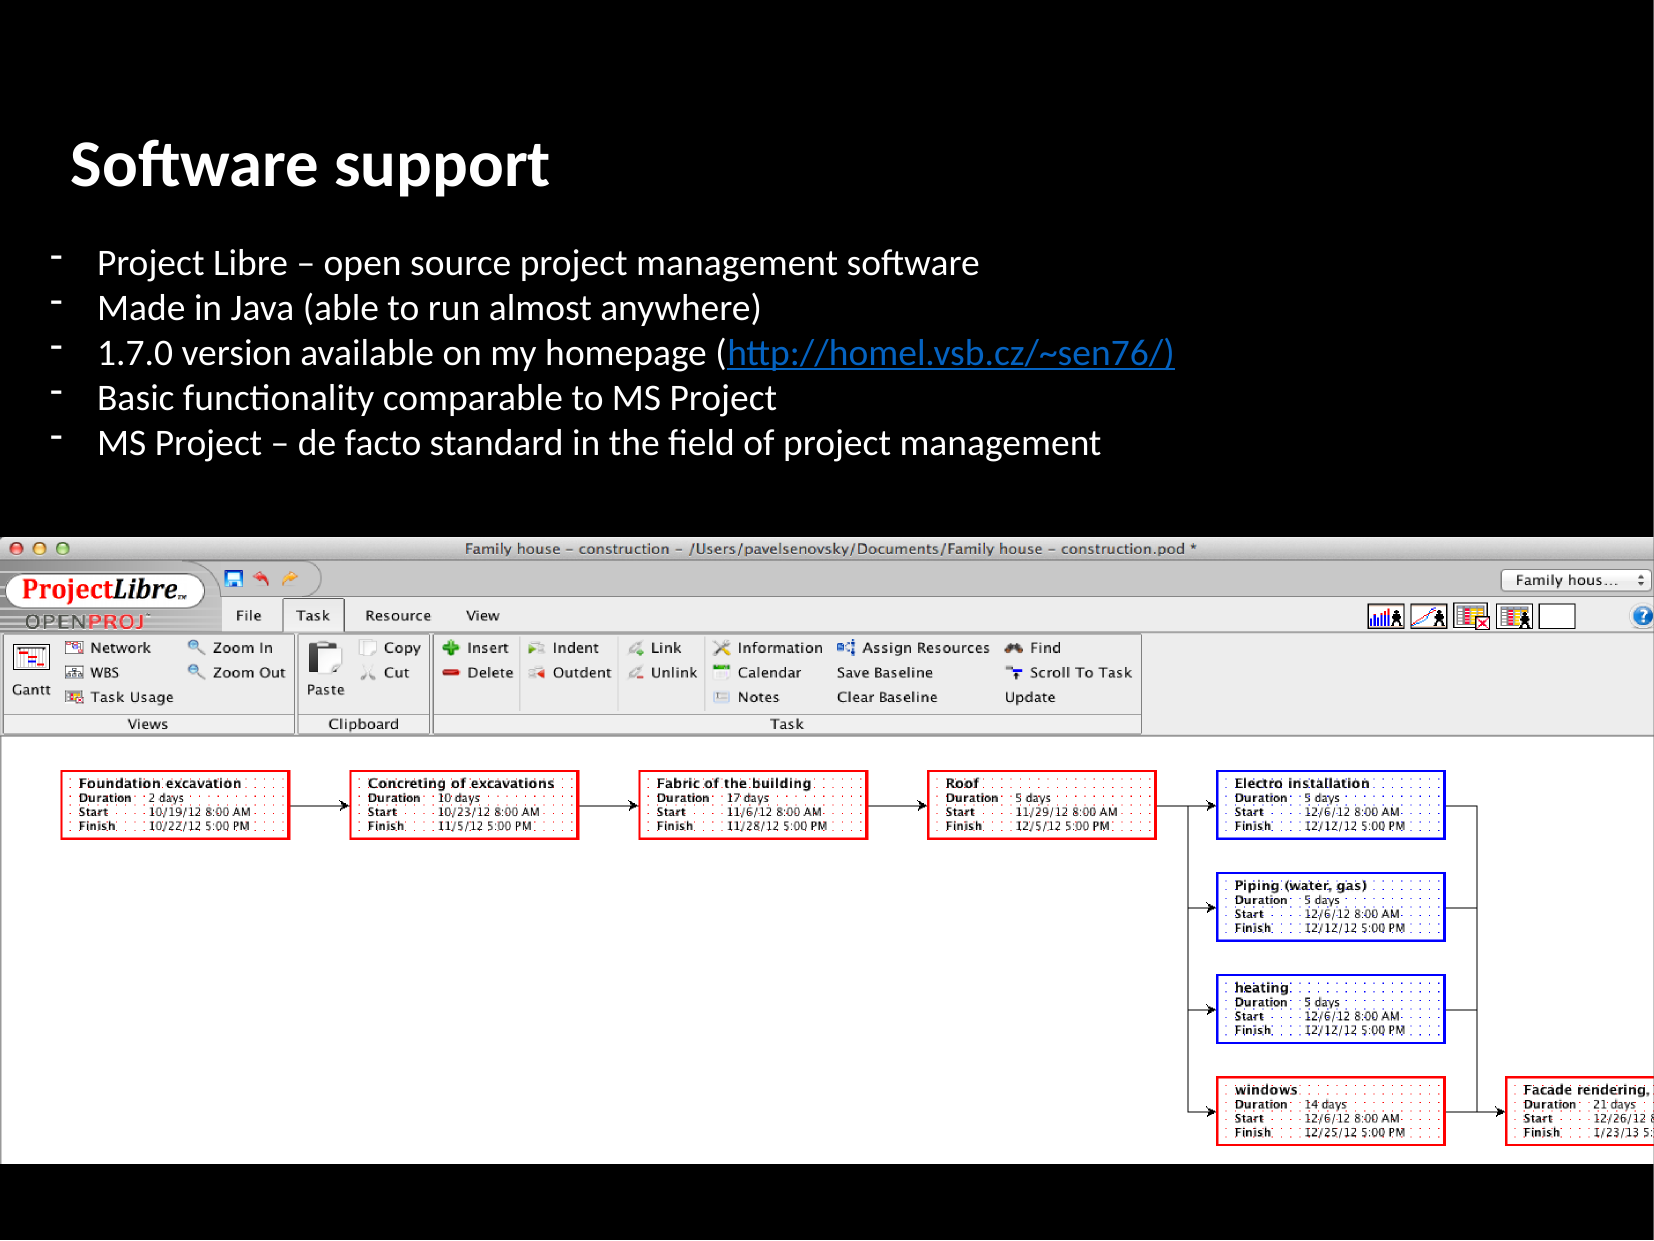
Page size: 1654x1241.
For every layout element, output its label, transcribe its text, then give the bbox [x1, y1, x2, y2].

text_box Software support [70, 106, 1229, 213]
text_box Project Libre – open source project management software Made in Java (able to run almost anywhere) 1.7.0 version available on my homepage (http://homel.vsb.cz/~sen76/) Basic functionality comparable to MS Project MS Project – de facto standard in the field of project management [35, 230, 1406, 470]
picture [0, 537, 1654, 1164]
